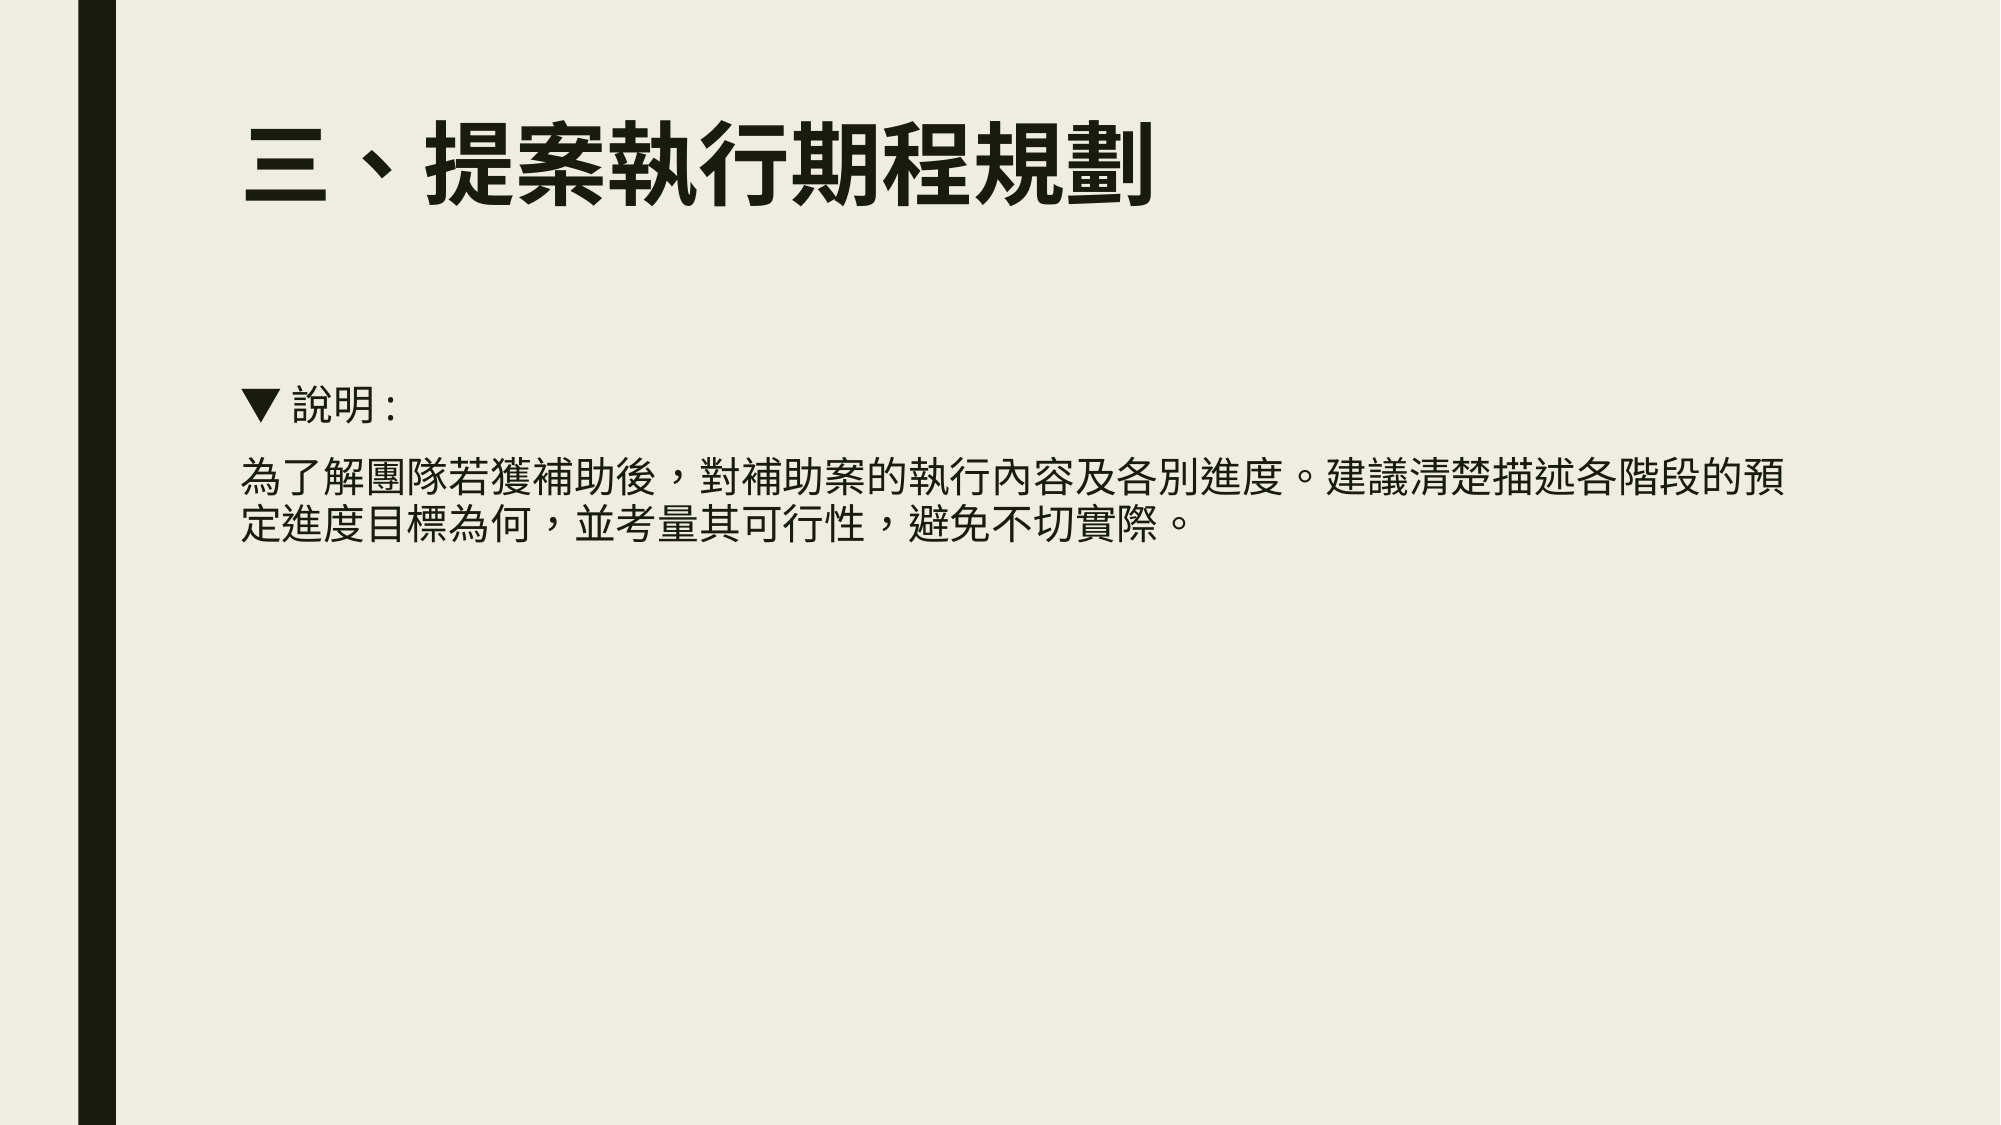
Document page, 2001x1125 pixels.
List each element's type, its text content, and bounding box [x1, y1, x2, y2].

list ▼說明: 為了解團隊若獲補助後，對補助案的執行內容及各別進度。建議清楚描述各階段的預定進度目標為何，並考量其可行性，避免不切實際。 [225, 375, 1800, 963]
title 三、提案執行期程規劃 [225, 112, 1800, 357]
